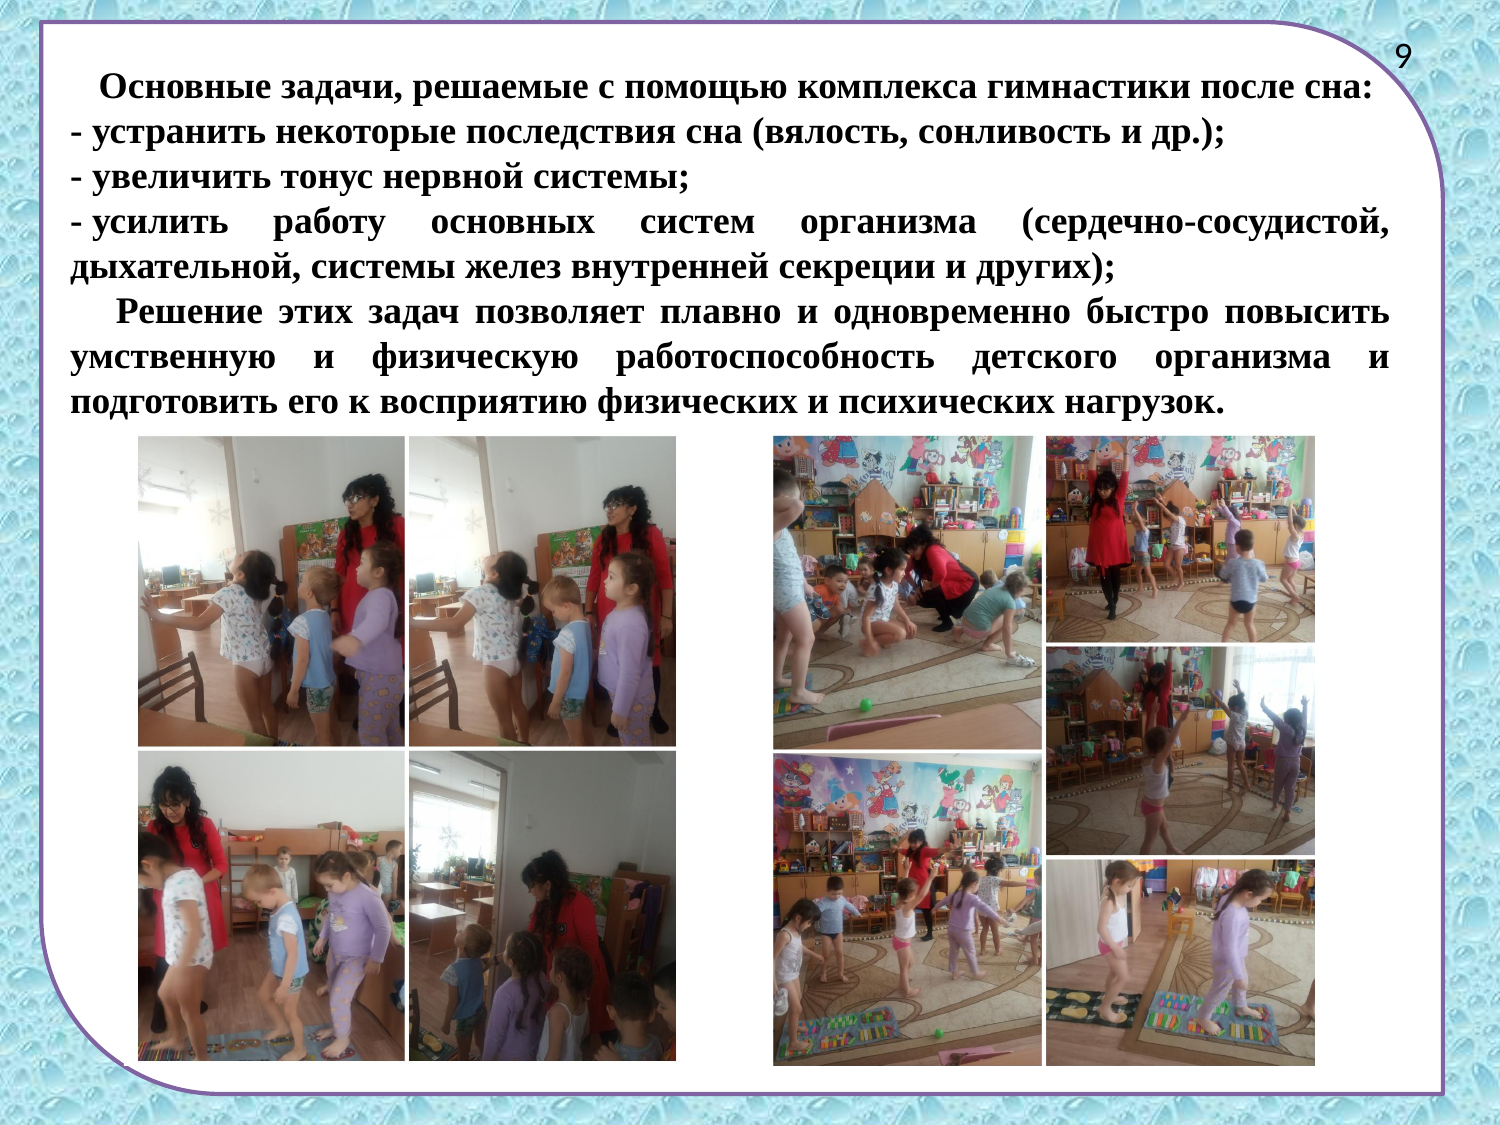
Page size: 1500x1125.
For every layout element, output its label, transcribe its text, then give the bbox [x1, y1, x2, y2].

text_box 9 [1342, 23, 1464, 83]
picture [0, 0, 1500, 1125]
text_box [39, 19, 1445, 1097]
text_box Основные задачи, решаемые с помощью комплекса гимнастики после сна: - устранить некоторые последствия сна (вялость, сонливость и др.); - увеличить тонус нервной системы; - усилить работу основных систем организма (сердечно-сосудистой, дыхательной, системы желез внутренней секреции и других); Решение этих задач позволяет плавно и одновременно быстро повысить умственную и физическую работоспособность детского организма и подготовить его к восприятию физических и психических нагрузок. [55, 53, 1406, 429]
